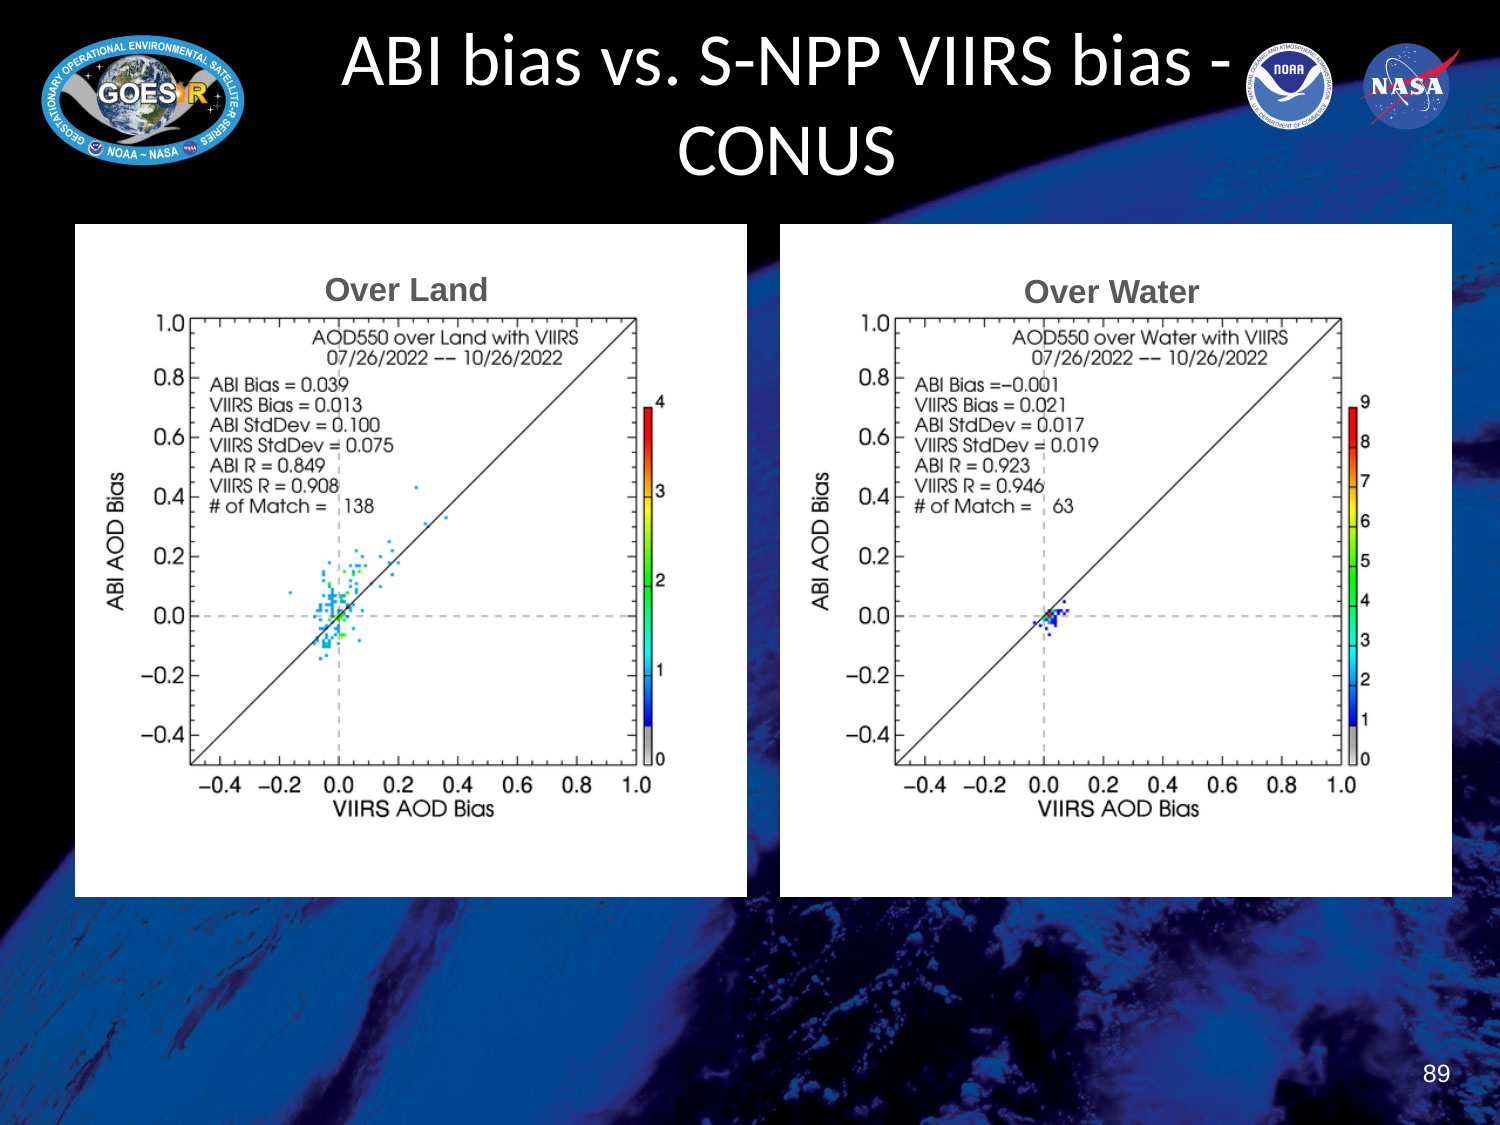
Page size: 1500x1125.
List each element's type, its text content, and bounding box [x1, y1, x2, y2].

title ABI bias vs. S-NPP VIIRS bias - CONUS [298, 21, 1277, 180]
slide_number 89 [1353, 1042, 1466, 1103]
picture [0, 0, 1500, 1125]
